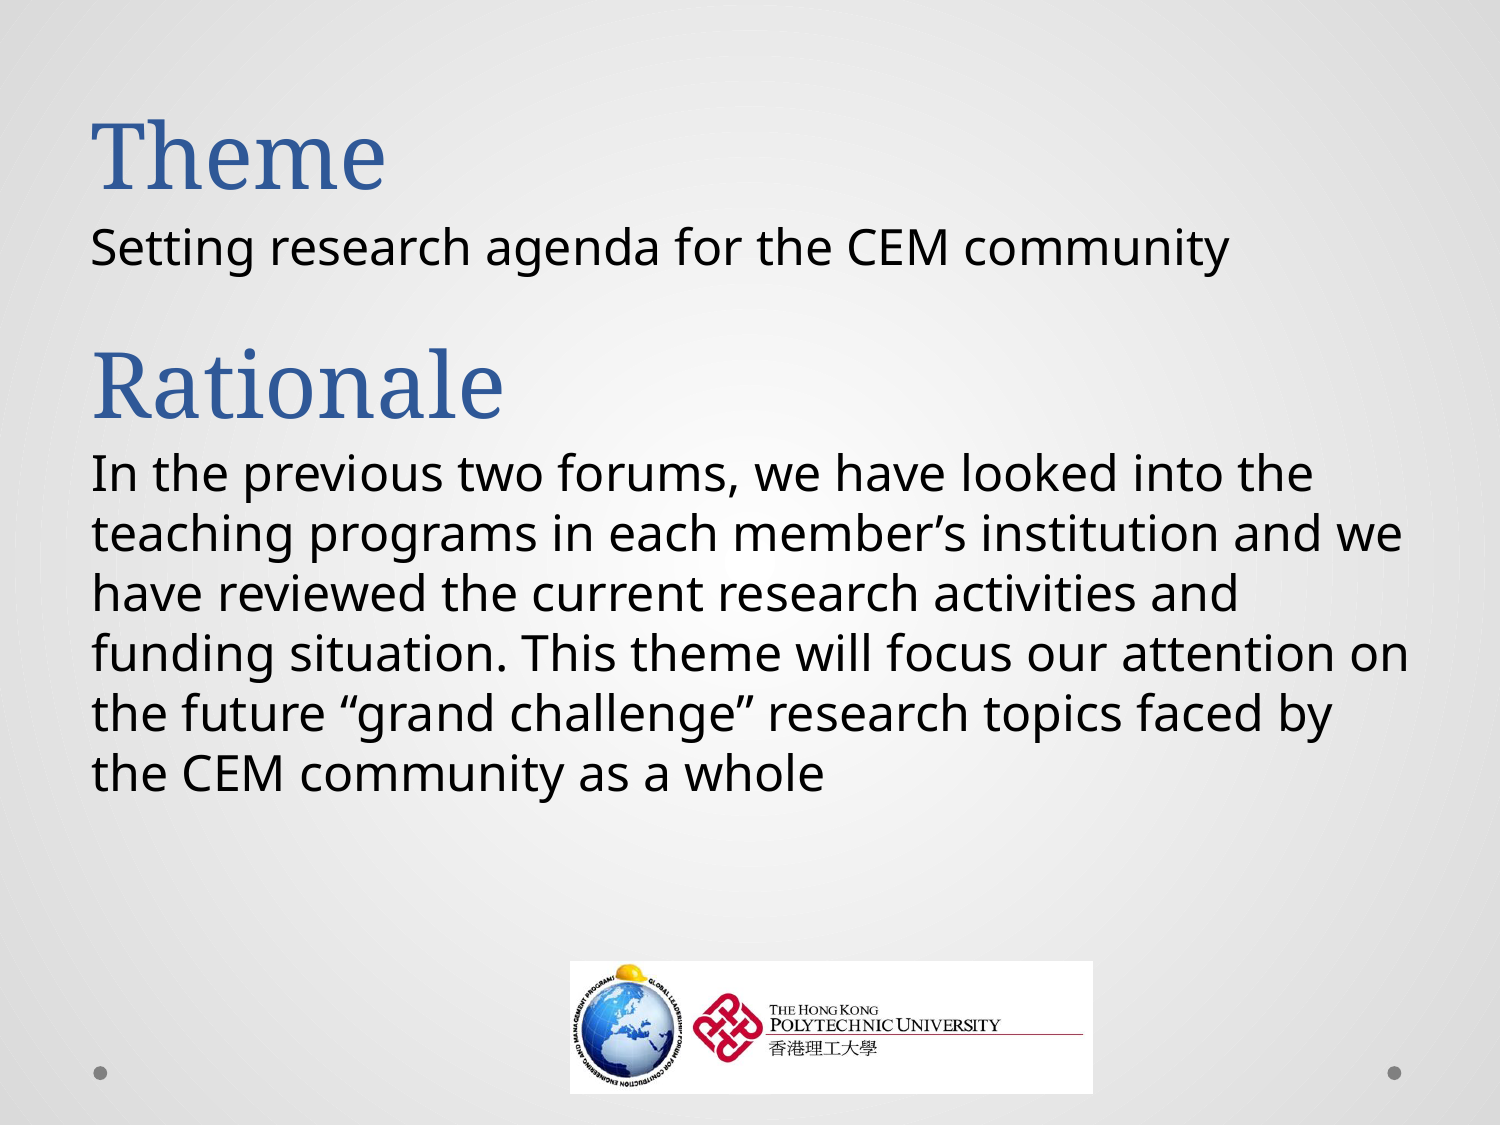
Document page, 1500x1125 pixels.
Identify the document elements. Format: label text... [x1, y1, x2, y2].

title Theme [75, 78, 1425, 208]
list Setting research agenda for the CEM community [75, 208, 1425, 313]
text_box Rationale [76, 307, 1427, 434]
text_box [569, 961, 1093, 1095]
text_box In the previous two forums, we have looked into the teaching programs in each member’s institution and we have reviewed the current research activities and funding situation. This theme will focus our attention on the future “grand challenge” research topics faced by the CEM community as a whole [76, 434, 1427, 835]
